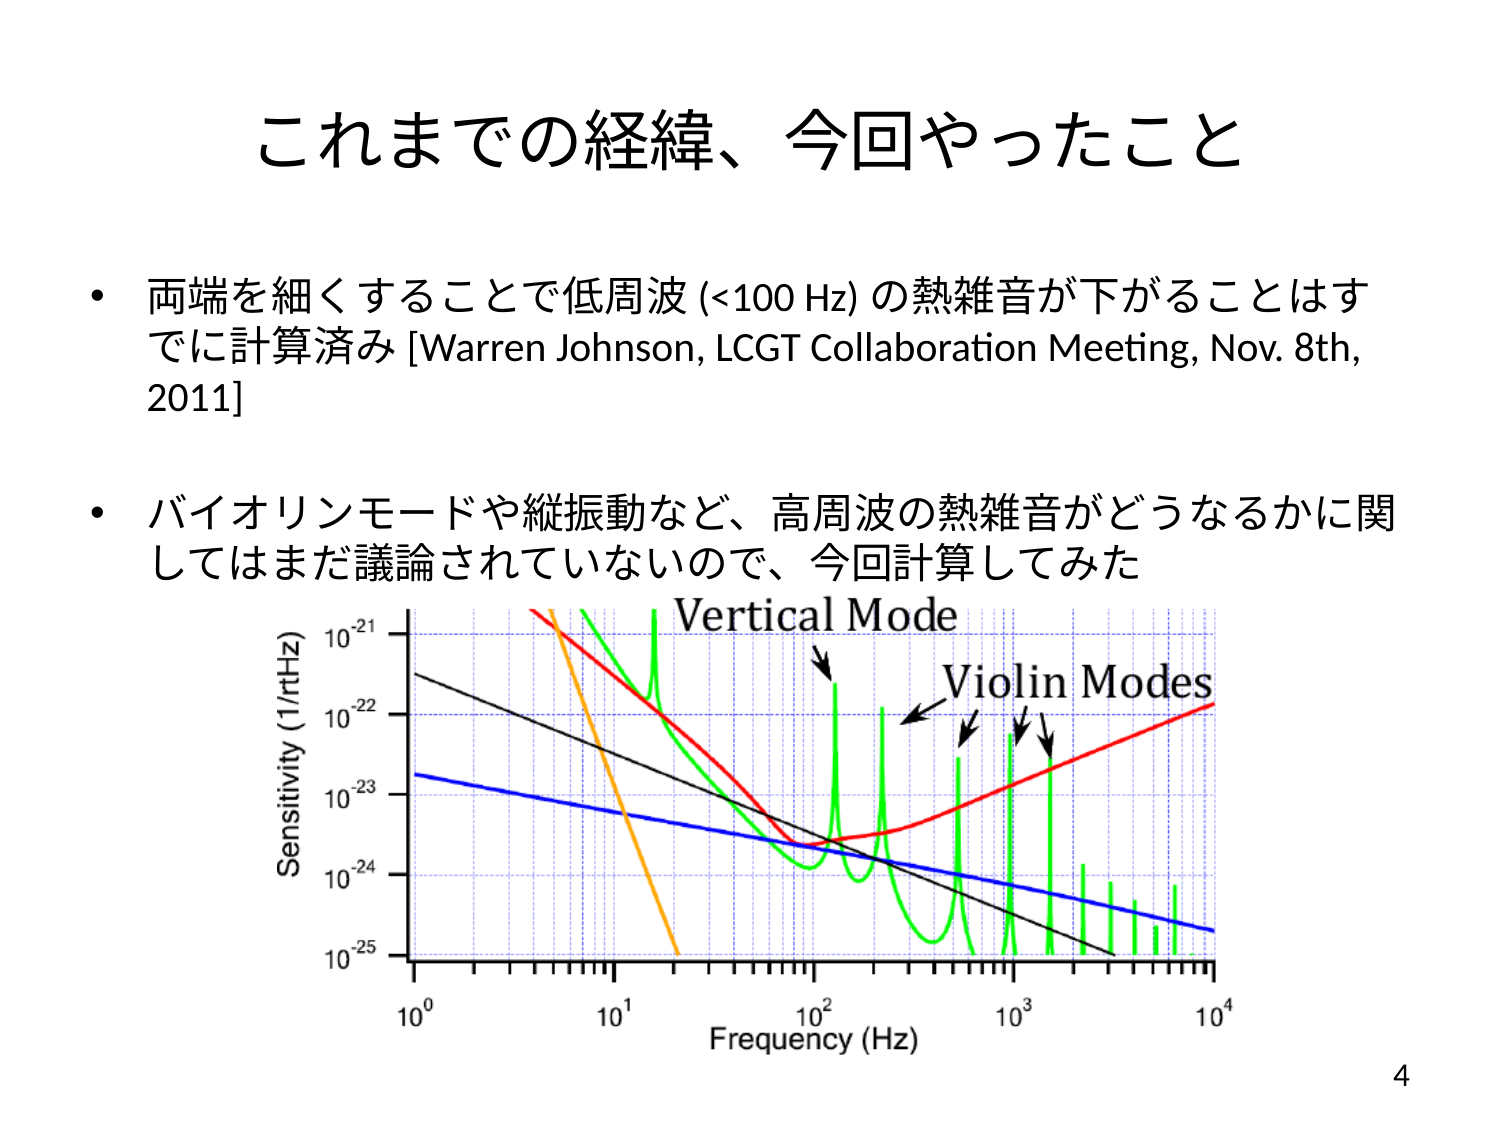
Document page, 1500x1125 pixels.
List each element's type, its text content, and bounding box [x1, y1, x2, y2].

list 両端を細くすることで低周波(<100 Hz)の熱雑音が下がることはすでに計算済み[Warren Johnson, LCGT Collaboration Meeting, Nov. 8th, 2011] バイオリンモードや縦振動など、高周波の熱雑音がどうなるかに関してはまだ議論されていないので、今回計算してみた [75, 262, 1424, 693]
title これまでの経緯、今回やったこと [75, 45, 1425, 233]
picture [277, 585, 1259, 1078]
slide_number 4 [1074, 1042, 1425, 1103]
